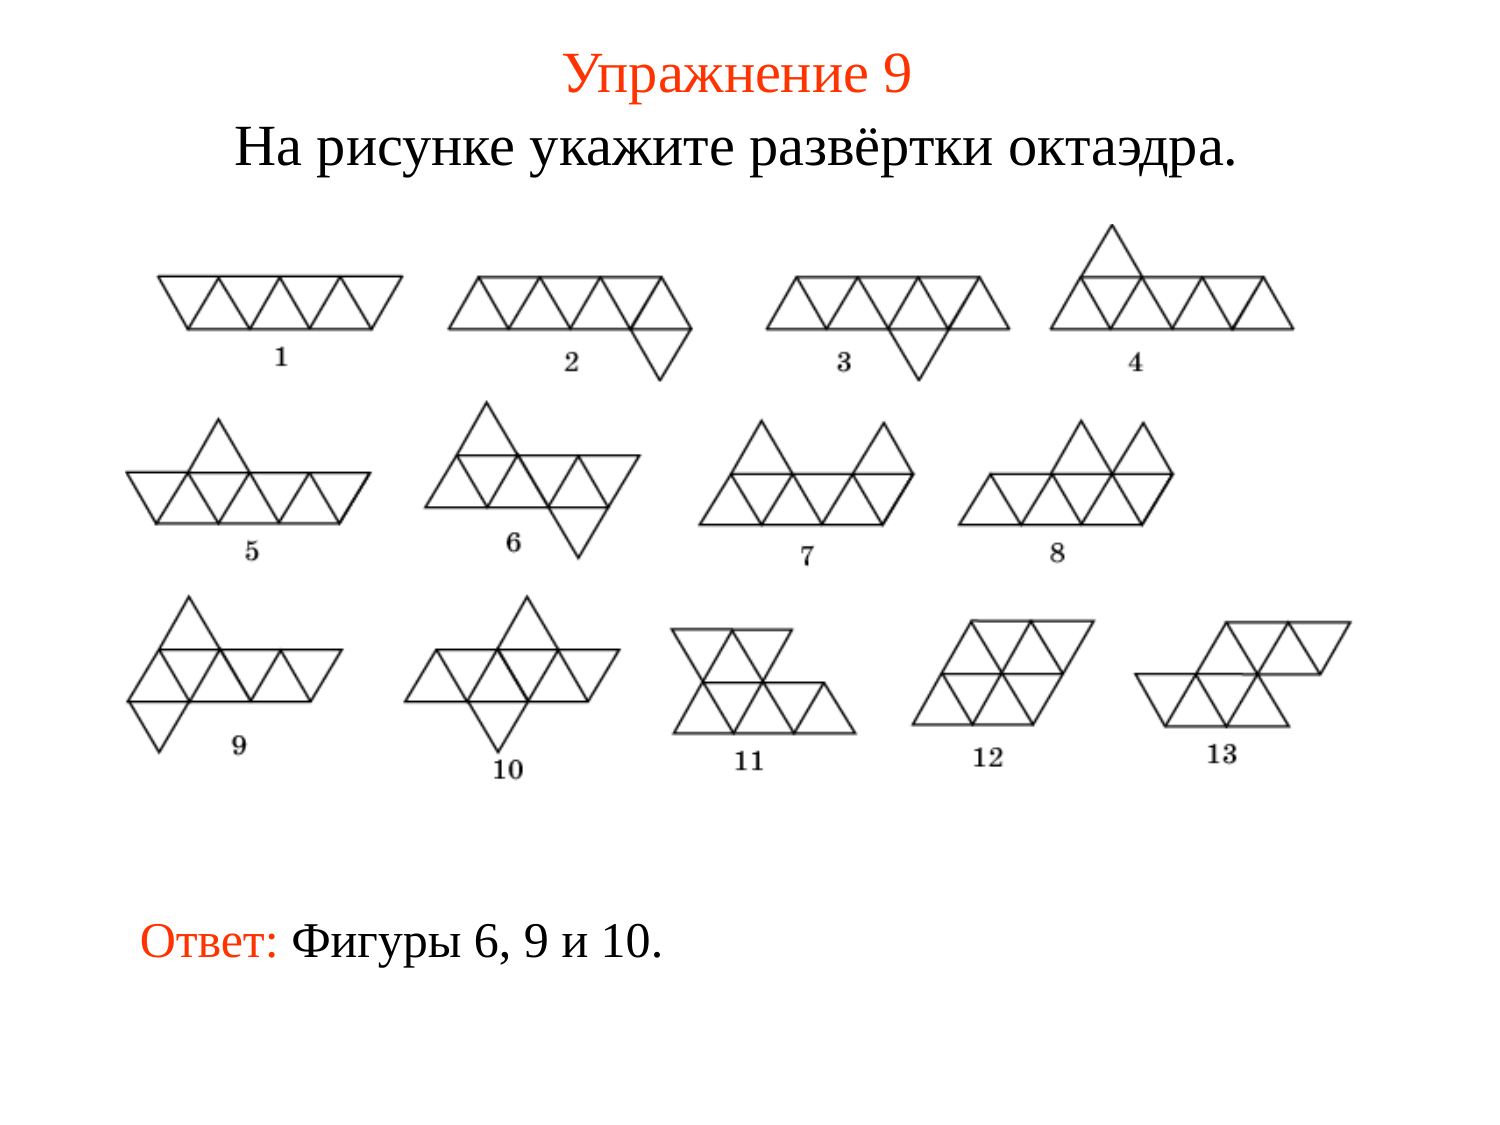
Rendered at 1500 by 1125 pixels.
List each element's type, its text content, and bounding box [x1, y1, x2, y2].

title Упражнение 9 [99, 24, 1375, 113]
text_box На рисунке укажите развёртки октаэдра. [125, 99, 1363, 185]
picture [124, 224, 1354, 786]
text_box Ответ: Фигуры 6, 9 и 10. [125, 899, 1425, 975]
